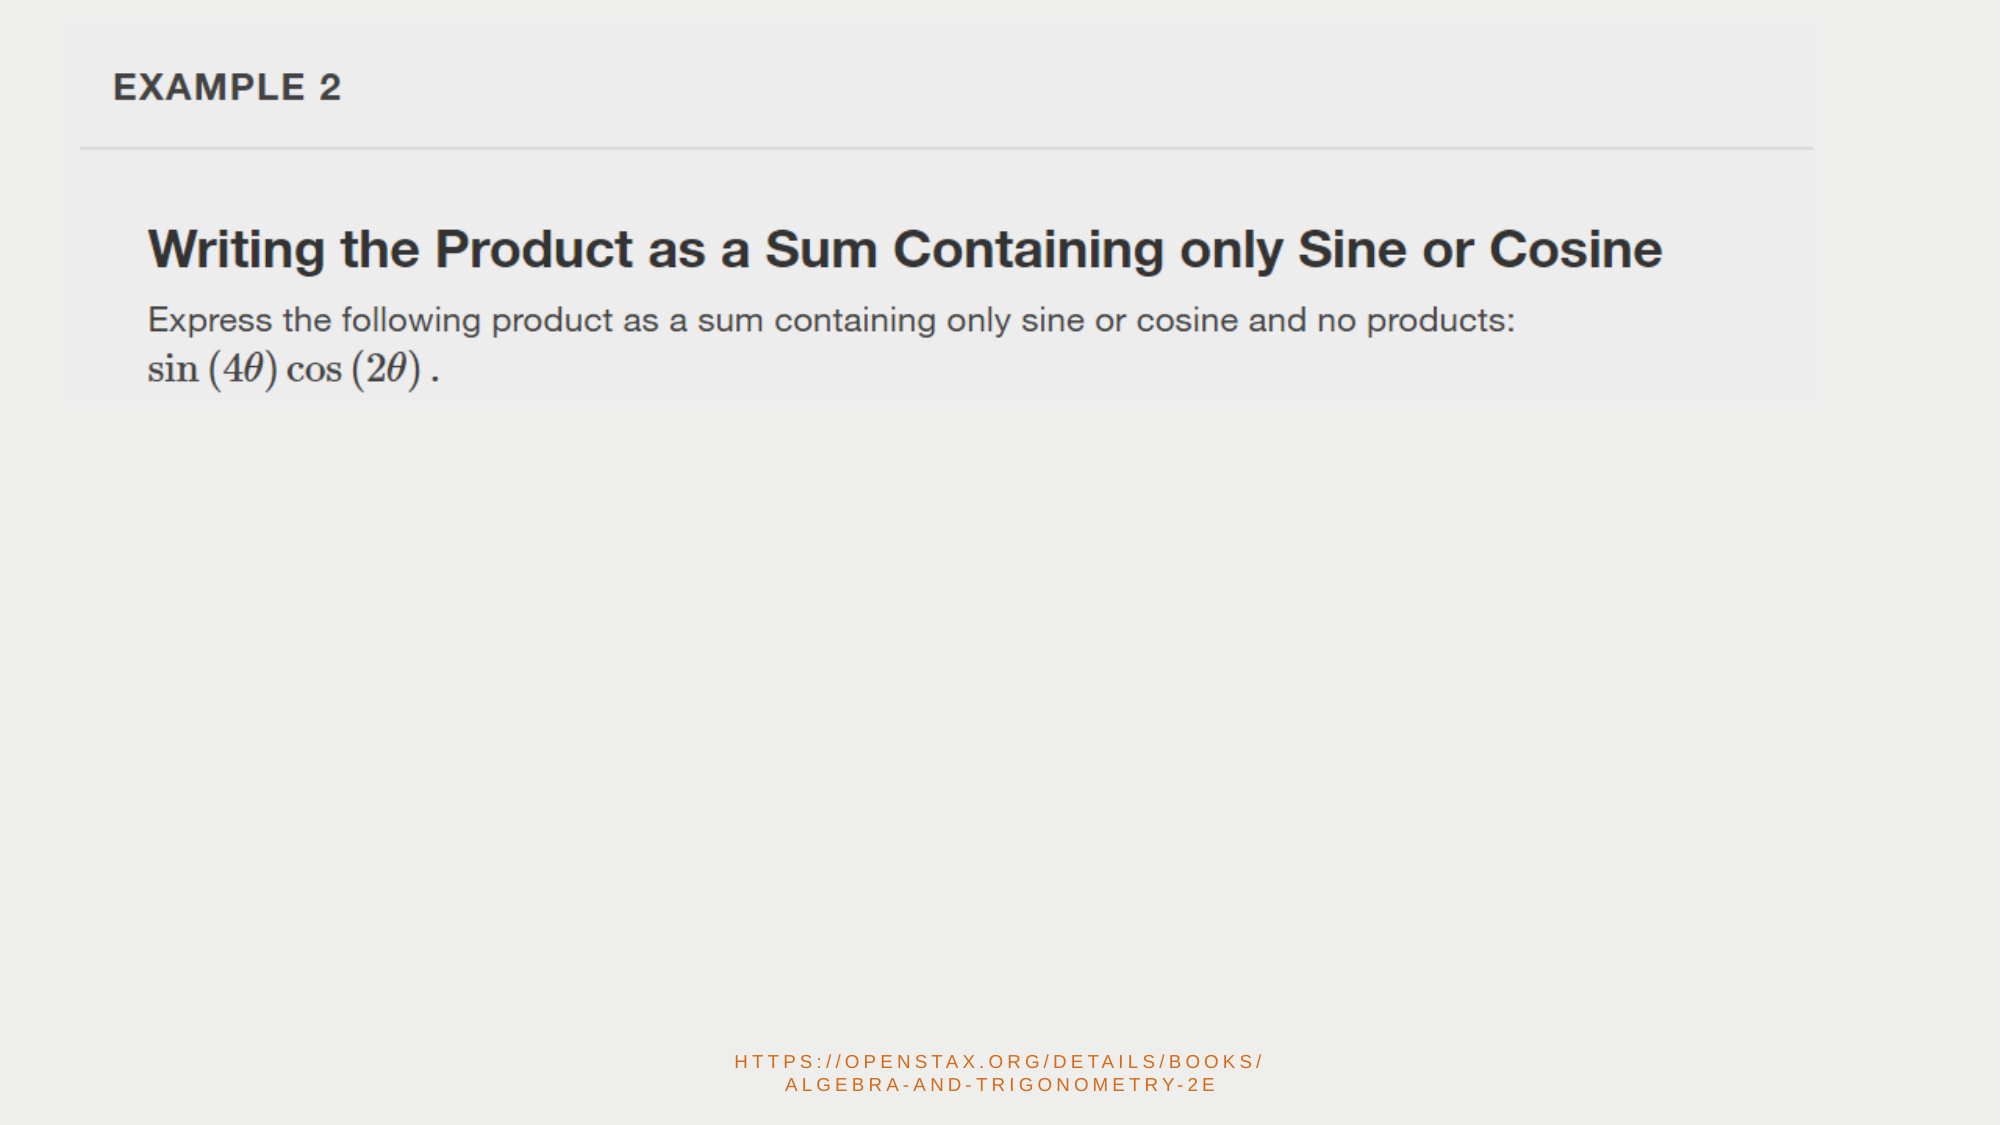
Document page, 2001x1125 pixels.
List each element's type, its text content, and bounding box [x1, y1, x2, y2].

footer https://openstax.org/details/books/algebra-and-trigonometry-2e [662, 1042, 1338, 1103]
picture [69, 22, 1817, 403]
